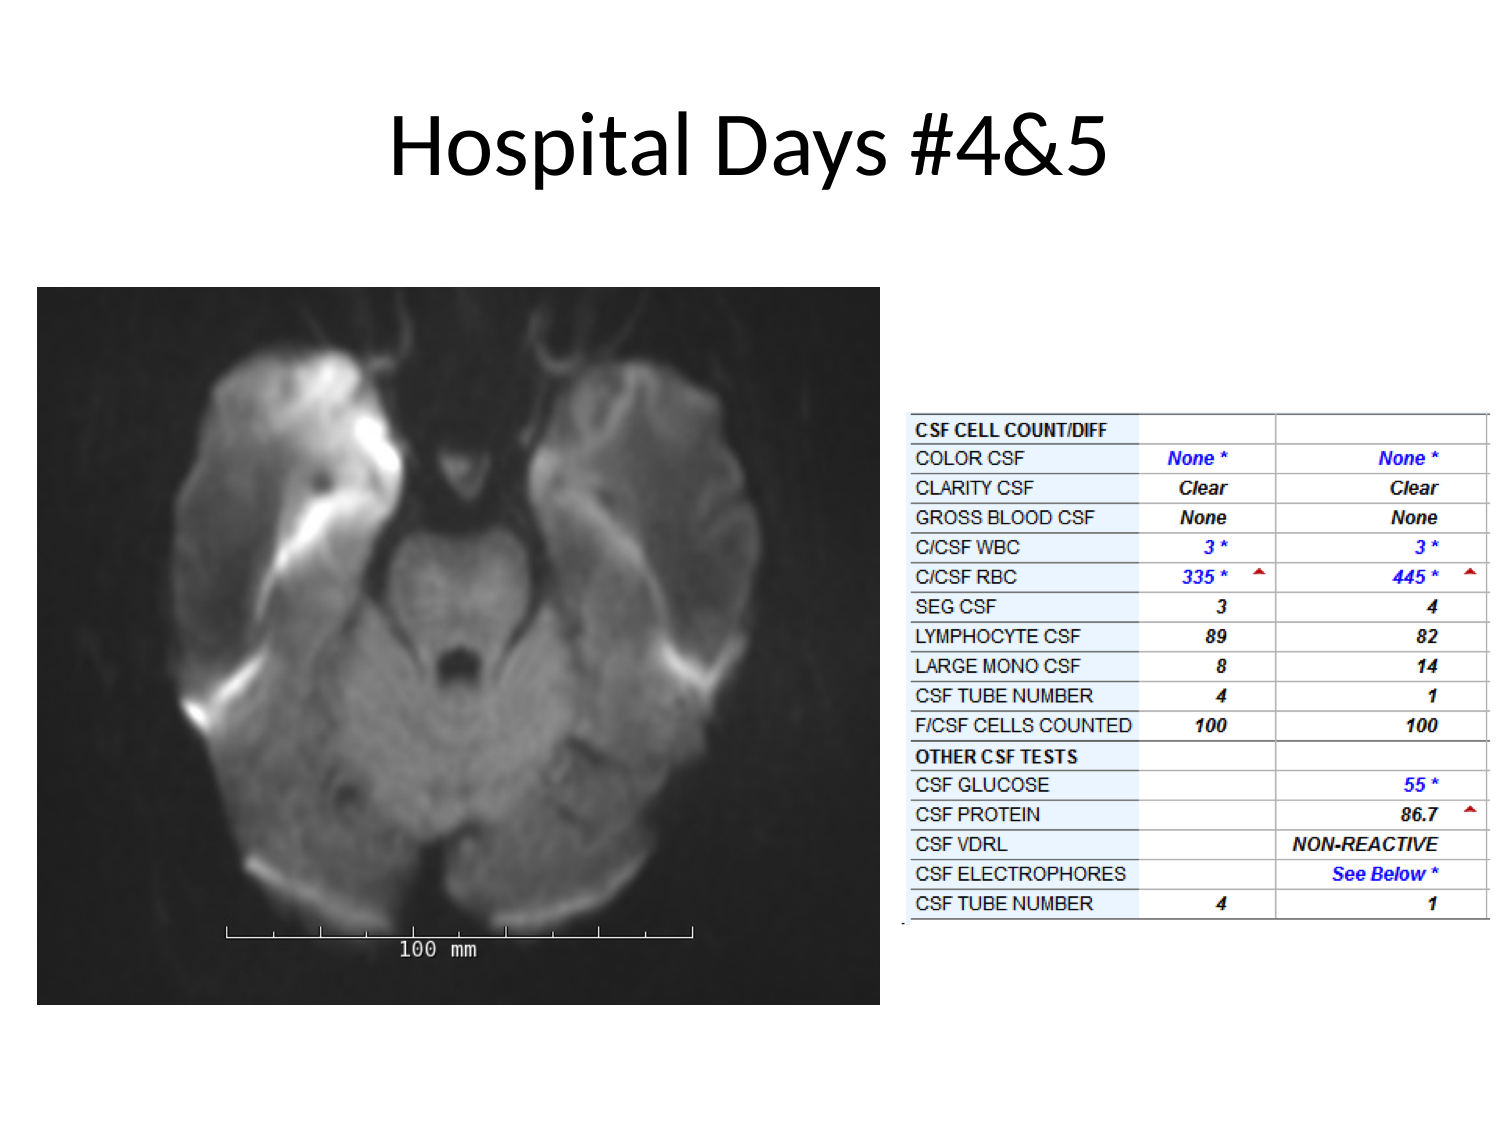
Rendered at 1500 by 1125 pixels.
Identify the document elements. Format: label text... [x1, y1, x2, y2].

picture [901, 412, 1491, 926]
title Hospital Days #4&5 [75, 45, 1425, 233]
picture [37, 287, 881, 1005]
